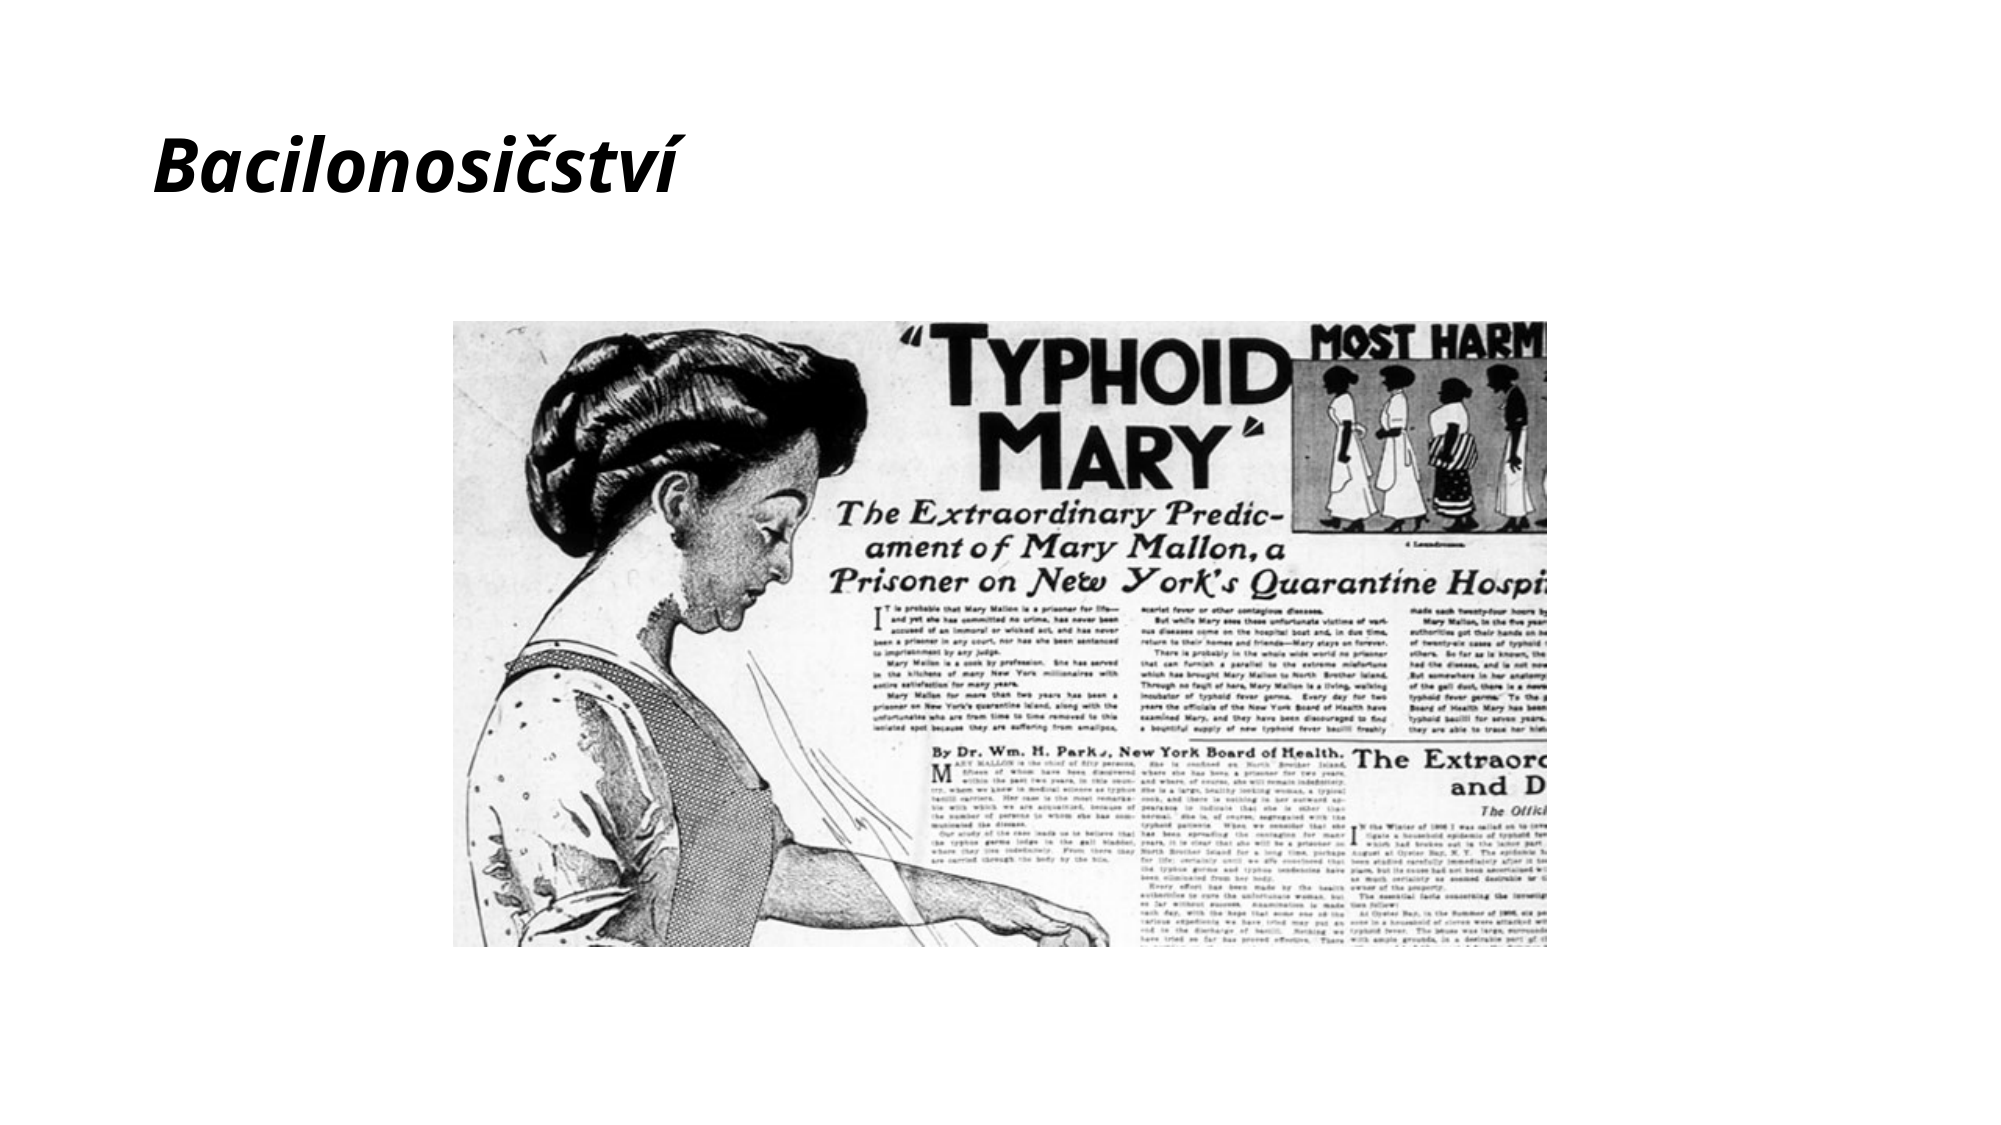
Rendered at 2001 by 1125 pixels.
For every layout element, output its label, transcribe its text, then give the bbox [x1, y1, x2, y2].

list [453, 321, 1547, 947]
title Bacilonosičství [137, 59, 1863, 278]
